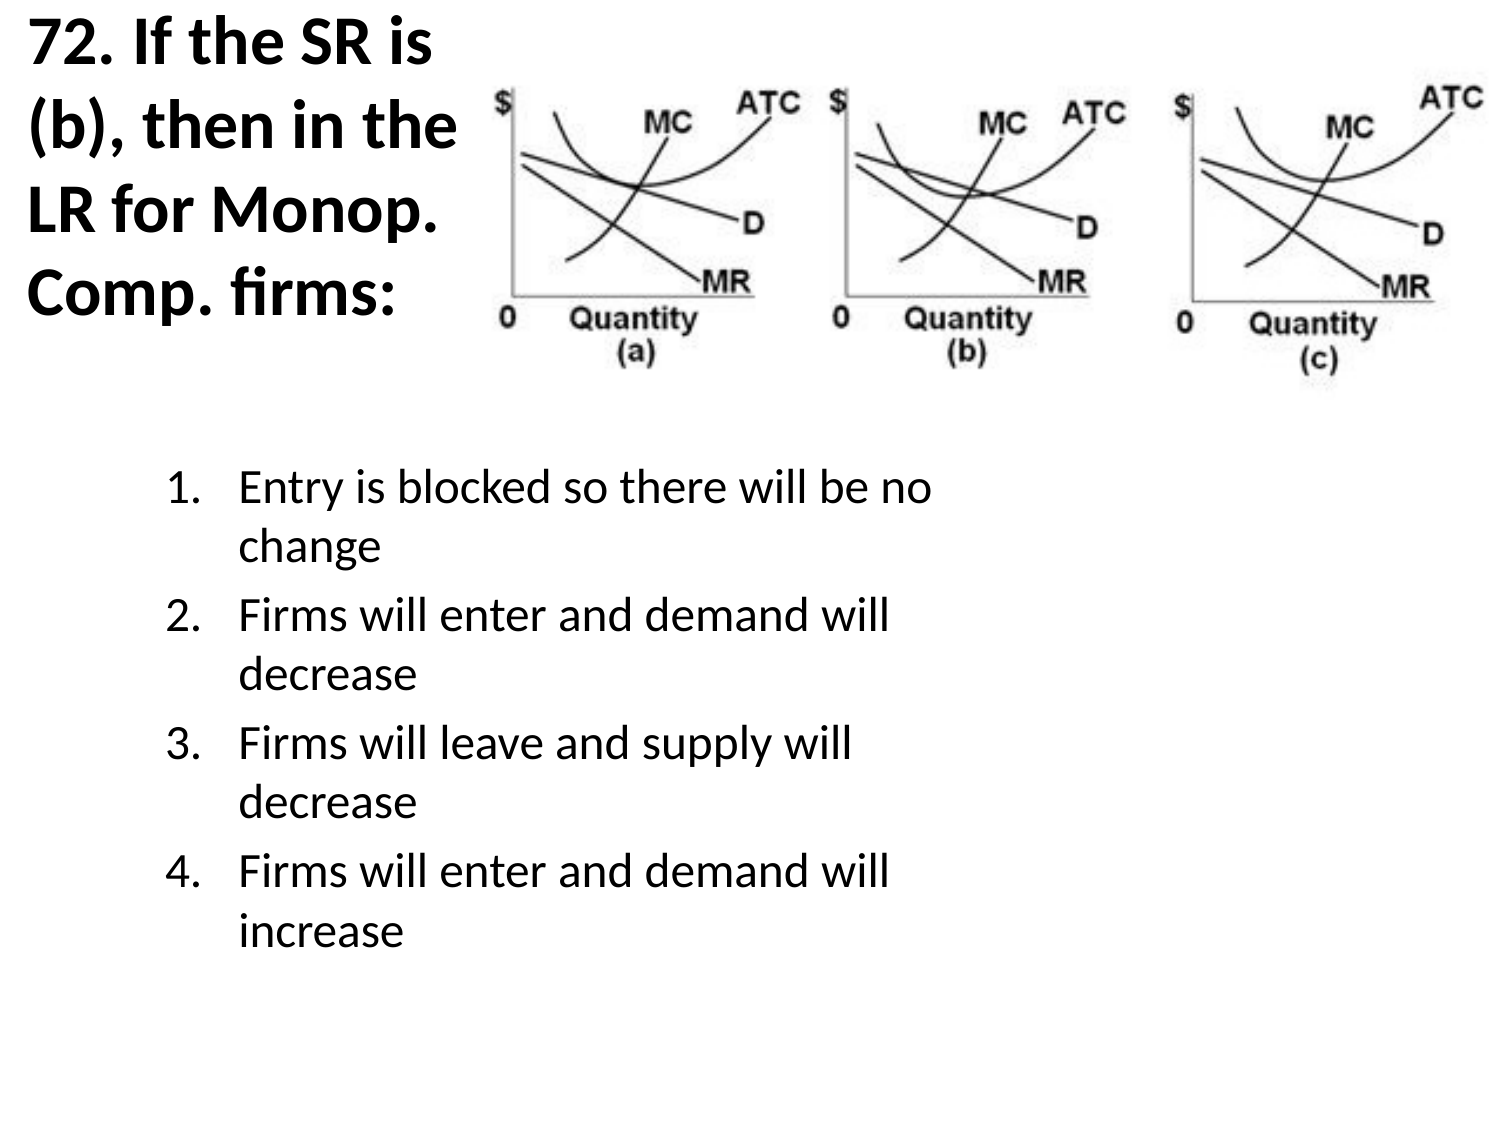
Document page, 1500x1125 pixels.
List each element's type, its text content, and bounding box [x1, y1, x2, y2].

picture [474, 49, 1500, 400]
title 72. If the SR is (b), then in the LR for Monop. Comp. firms: [12, 0, 475, 375]
list Entry is blocked so there will be no change Firms will enter and demand will decrease Firms will leave and supply will decrease Firms will enter and demand will increase [150, 446, 1025, 968]
